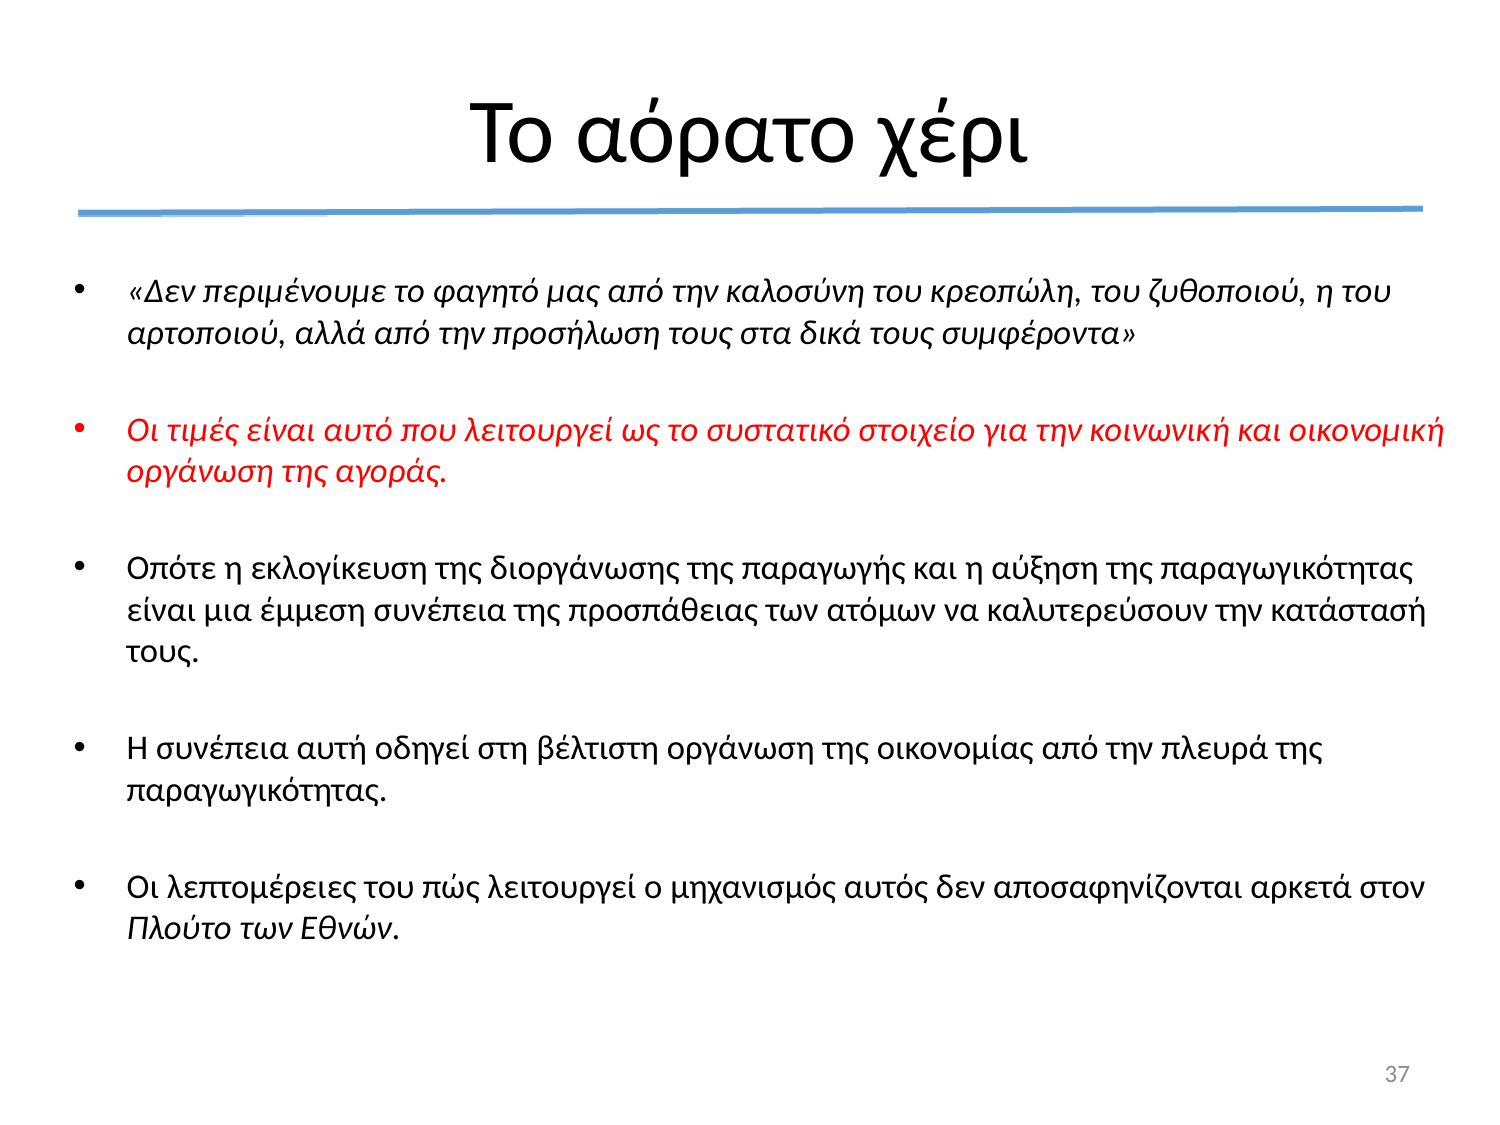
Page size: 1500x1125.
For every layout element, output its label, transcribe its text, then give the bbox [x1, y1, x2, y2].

title Το αόρατο χέρι [243, 54, 1257, 197]
picture [77, 205, 1423, 217]
list «Δεν περιμένουμε το φαγητό μας από την καλοσύνη του κρεοπώλη, του ζυθοποιού, η του αρτοποιού, αλλά από την προσήλωση τους στα δικά τους συμφέροντα» Οι τιμές είναι αυτό που λειτουργεί ως το συστατικό στοιχείο για την κοινωνική και οικονομική οργάνωση της αγοράς. Οπότε η εκλογίκευση της διοργάνωσης της παραγωγής και η αύξηση της παραγωγικότητας είναι μια έμμεση συνέπεια της προσπάθειας των ατόμων να καλυτερεύσουν την κατάστασή τους. Η συνέπεια αυτή οδηγεί στη βέλτιστη οργάνωση της οικονομίας από την πλευρά της παραγωγικότητας. Οι λεπτομέρειες του πώς λειτουργεί ο μηχανισμός αυτός δεν αποσαφηνίζονται αρκετά στον Πλούτο των Εθνών. [58, 260, 1461, 962]
slide_number 37 [1074, 1042, 1425, 1103]
